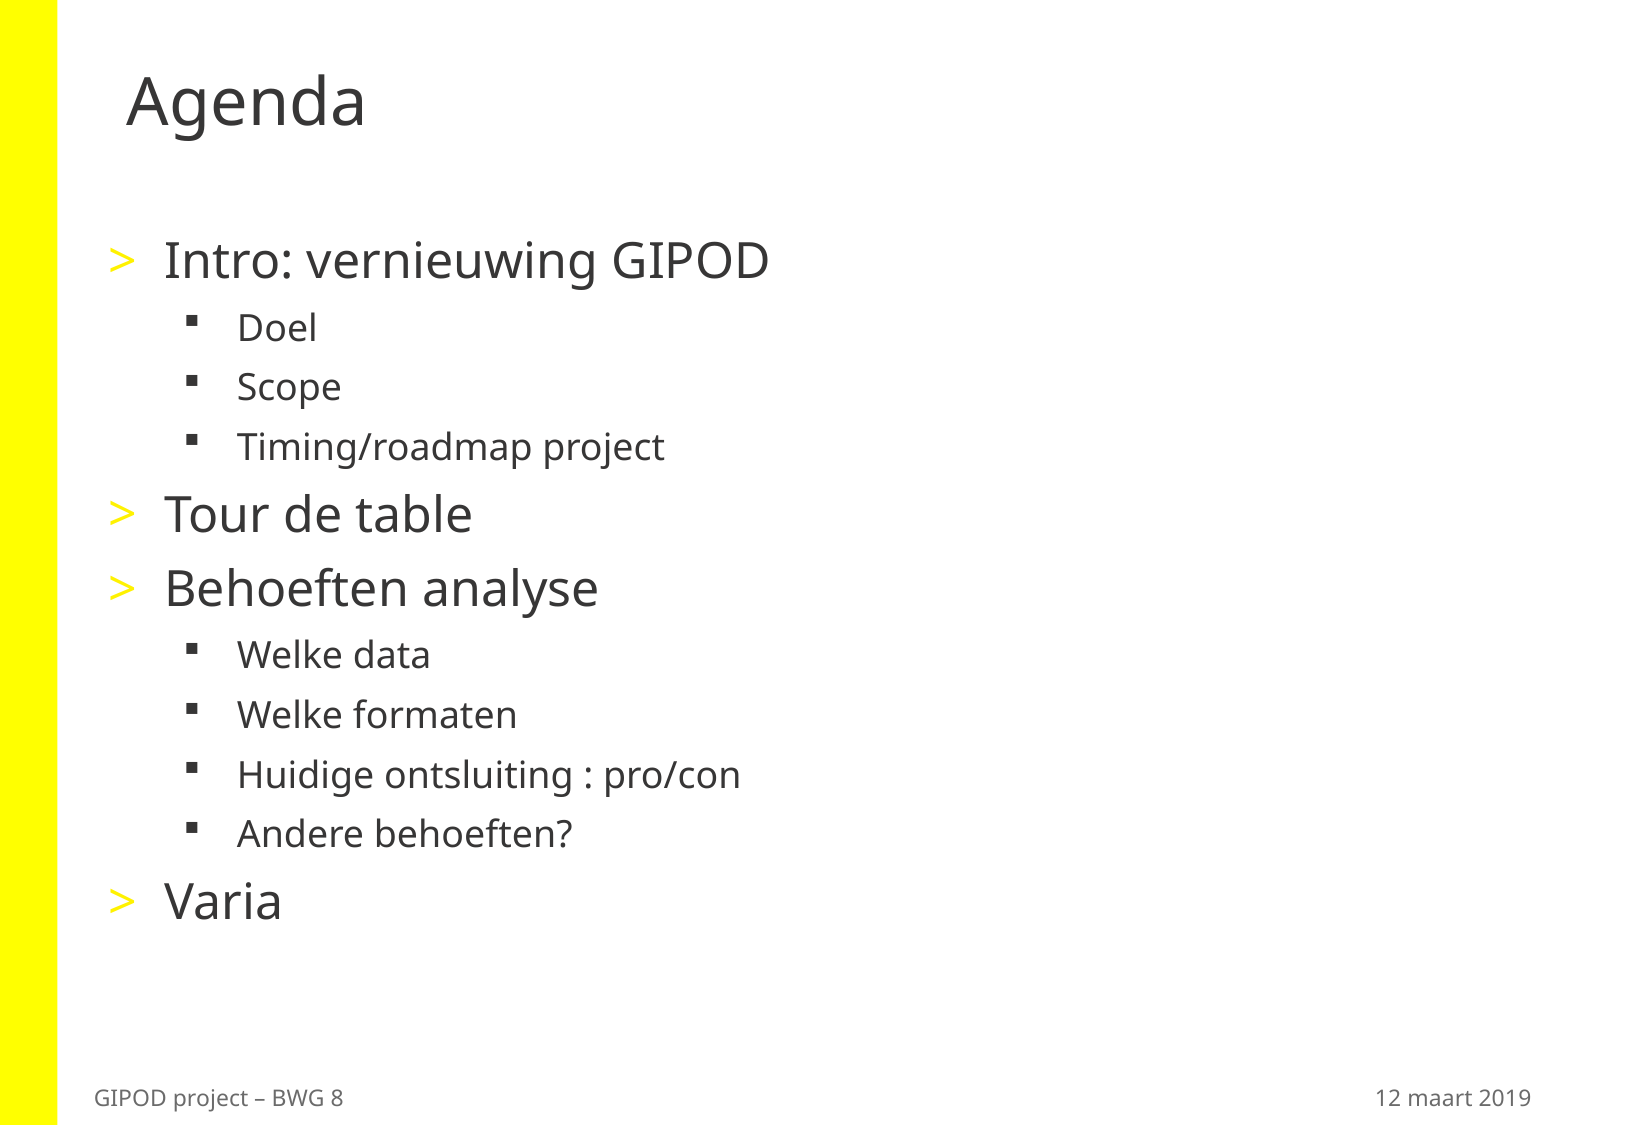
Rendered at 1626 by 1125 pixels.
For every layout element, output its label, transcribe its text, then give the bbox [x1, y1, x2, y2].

slide_number 12 maart 2019 [1076, 1083, 1547, 1112]
title Agenda [111, 59, 1514, 222]
footer GIPOD project – BWG 8 [78, 1082, 1077, 1112]
list Intro: vernieuwing GIPOD Doel Scope Timing/roadmap project Tour de table Behoeften analyse Welke data Welke formaten Huidige ontsluiting : pro/con Andere behoeften? Varia [93, 221, 1495, 1041]
